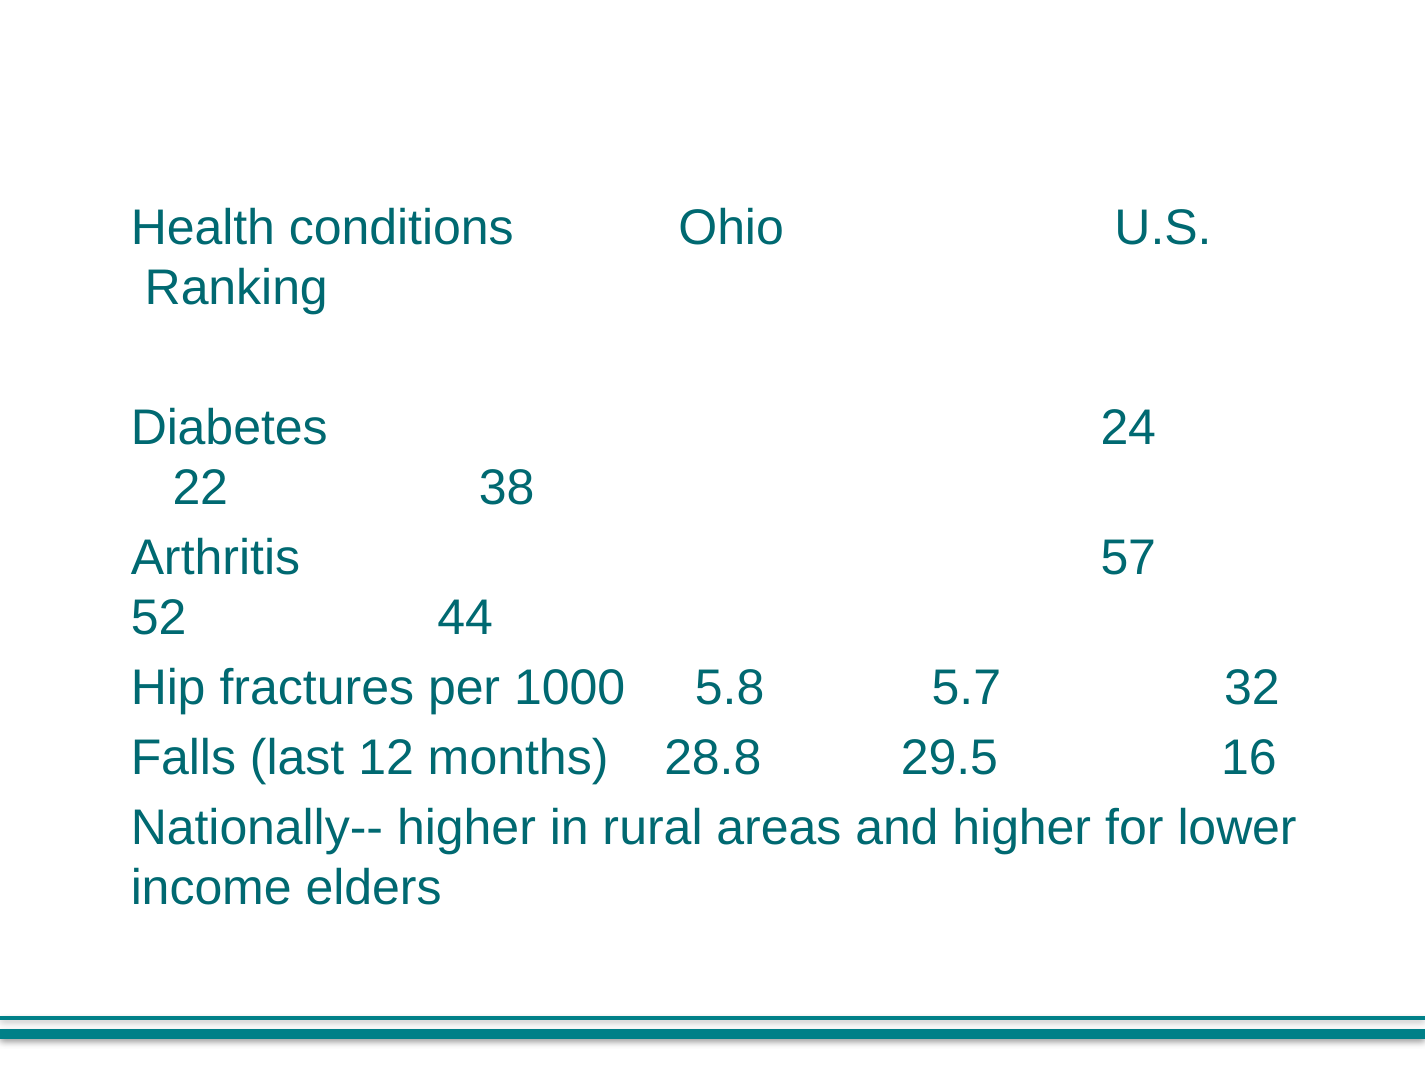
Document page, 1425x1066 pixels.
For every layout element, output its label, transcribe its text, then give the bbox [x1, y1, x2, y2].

list Health conditions Ohio U.S. Ranking Diabetes 24 22 38 Arthritis 57 52 44 Hip fractures per 1000 5.8 5.7 32 Falls (last 12 months) 28.8 29.5 16 Nationally-- higher in rural areas and higher for lower income elders [116, 187, 1400, 891]
